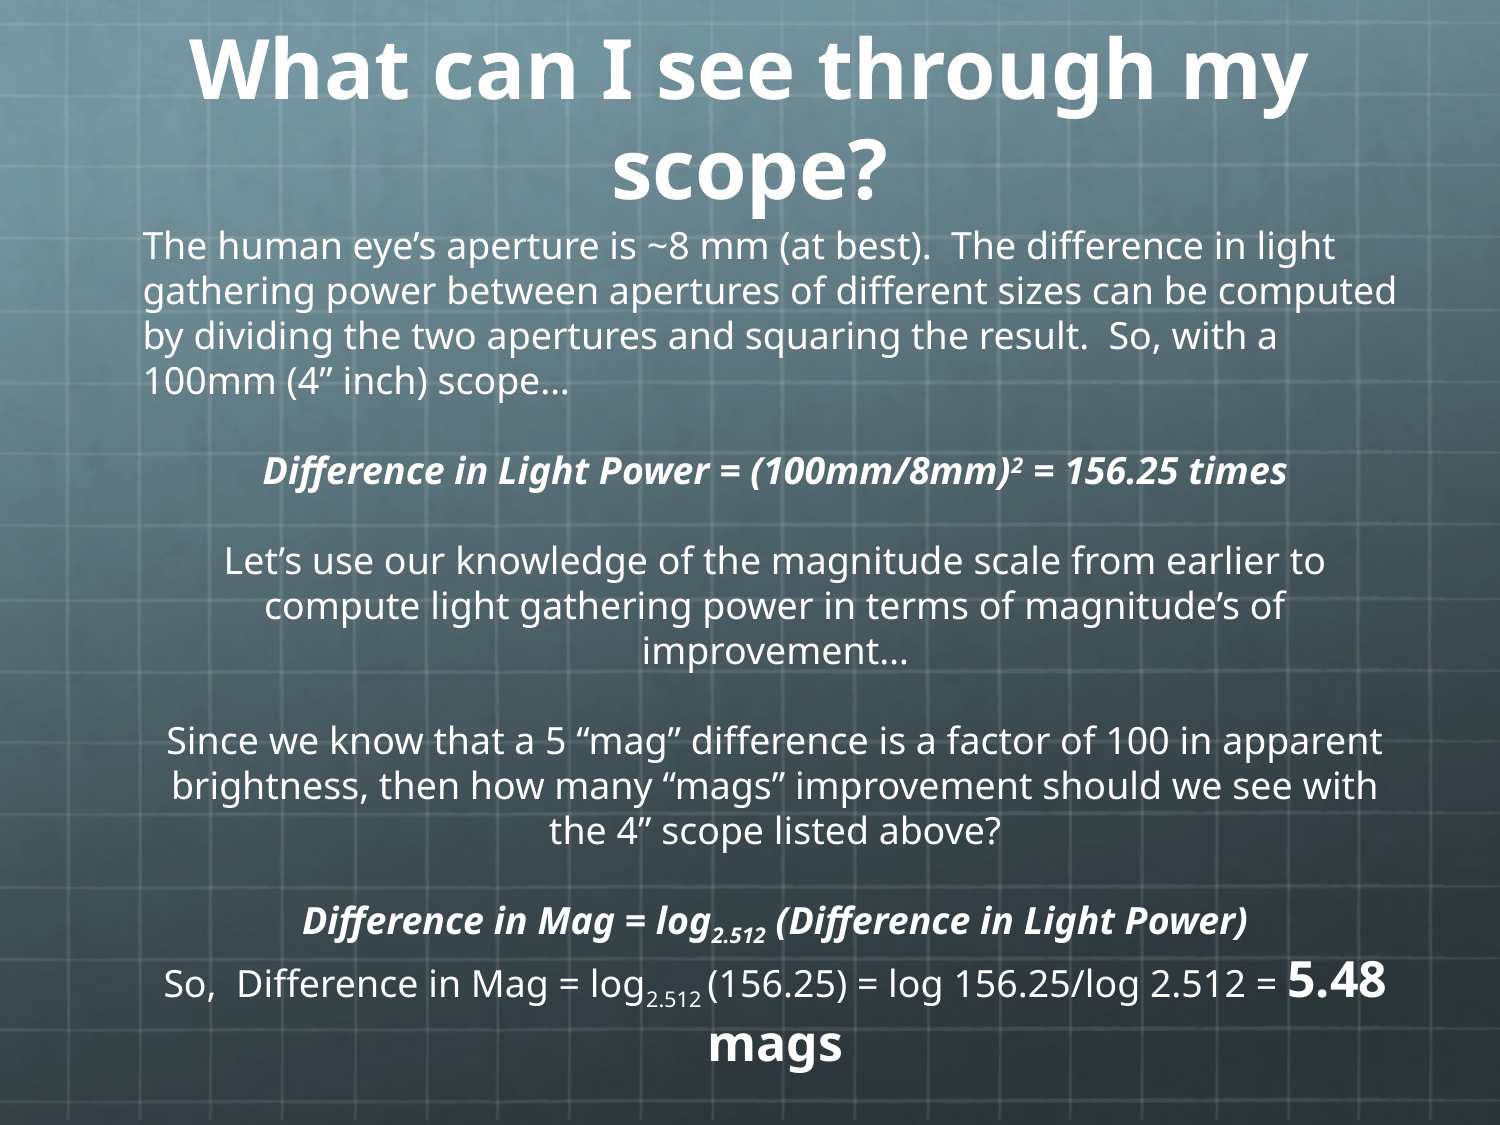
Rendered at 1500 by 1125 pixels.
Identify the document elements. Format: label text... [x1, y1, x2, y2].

title What can I see through my scope? [127, 17, 1372, 214]
picture [0, 0, 1500, 1125]
text_box The human eye’s aperture is ~8 mm (at best). The difference in light gathering power between apertures of different sizes can be computed by dividing the two apertures and squaring the result. So, with a 100mm (4” inch) scope… Difference in Light Power = (100mm/8mm)2 = 156.25 times Let’s use our knowledge of the magnitude scale from earlier to compute light gathering power in terms of magnitude’s of improvement… Since we know that a 5 “mag” difference is a factor of 100 in apparent brightness, then how many “mags” improvement should we see with the 4” scope listed above? Difference in Mag = log2.512 (Difference in Light Power) So, Difference in Mag = log2.512 (156.25) = log 156.25/log 2.512 = 5.48 mags Thus, if I observe in mag 4.5 suburban skies, I should be able to see magnitude 9.98 objects with my 4” telescope!!! [127, 214, 1423, 1125]
